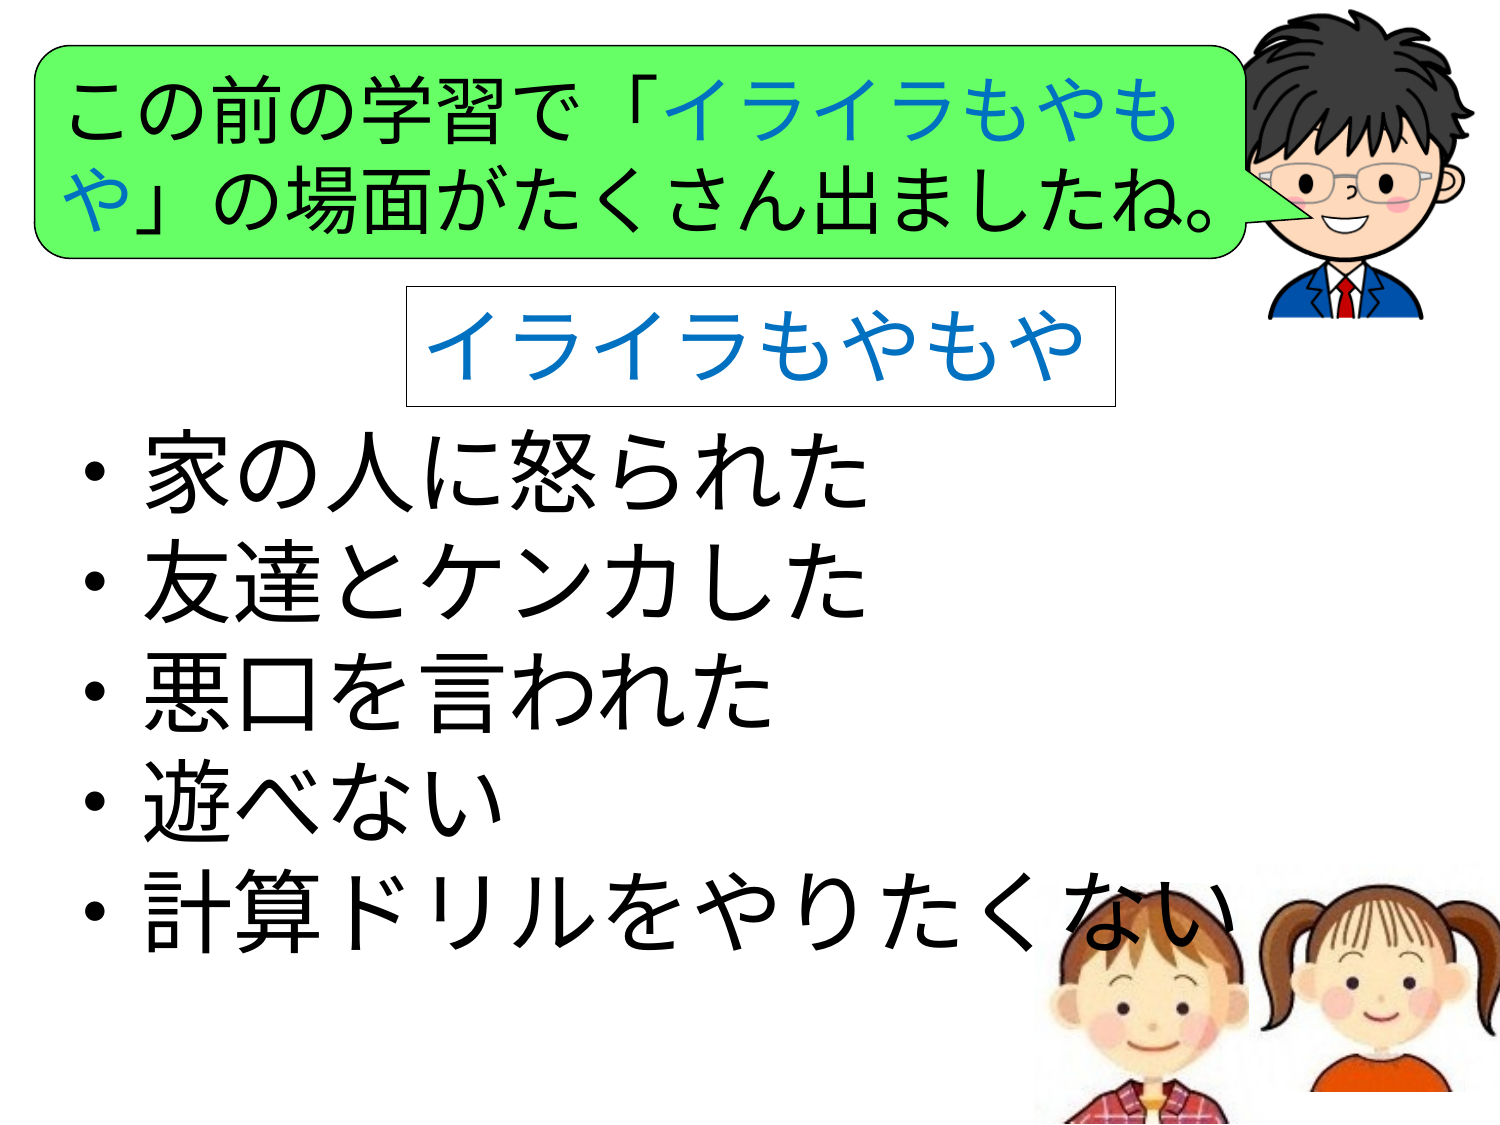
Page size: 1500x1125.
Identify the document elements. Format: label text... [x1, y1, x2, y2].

picture [1192, 0, 1500, 328]
text_box ・家の人に怒られた ・友達とケンカした ・悪口を言われた ・遊べない ・計算ドリルをやりたくない [34, 407, 1424, 972]
picture [1033, 863, 1500, 1125]
text_box イライラもやもや [406, 286, 1116, 407]
text_box この前の学習で「イライラもやもや」の場面がたくさん出ましたね。 [34, 45, 1187, 259]
